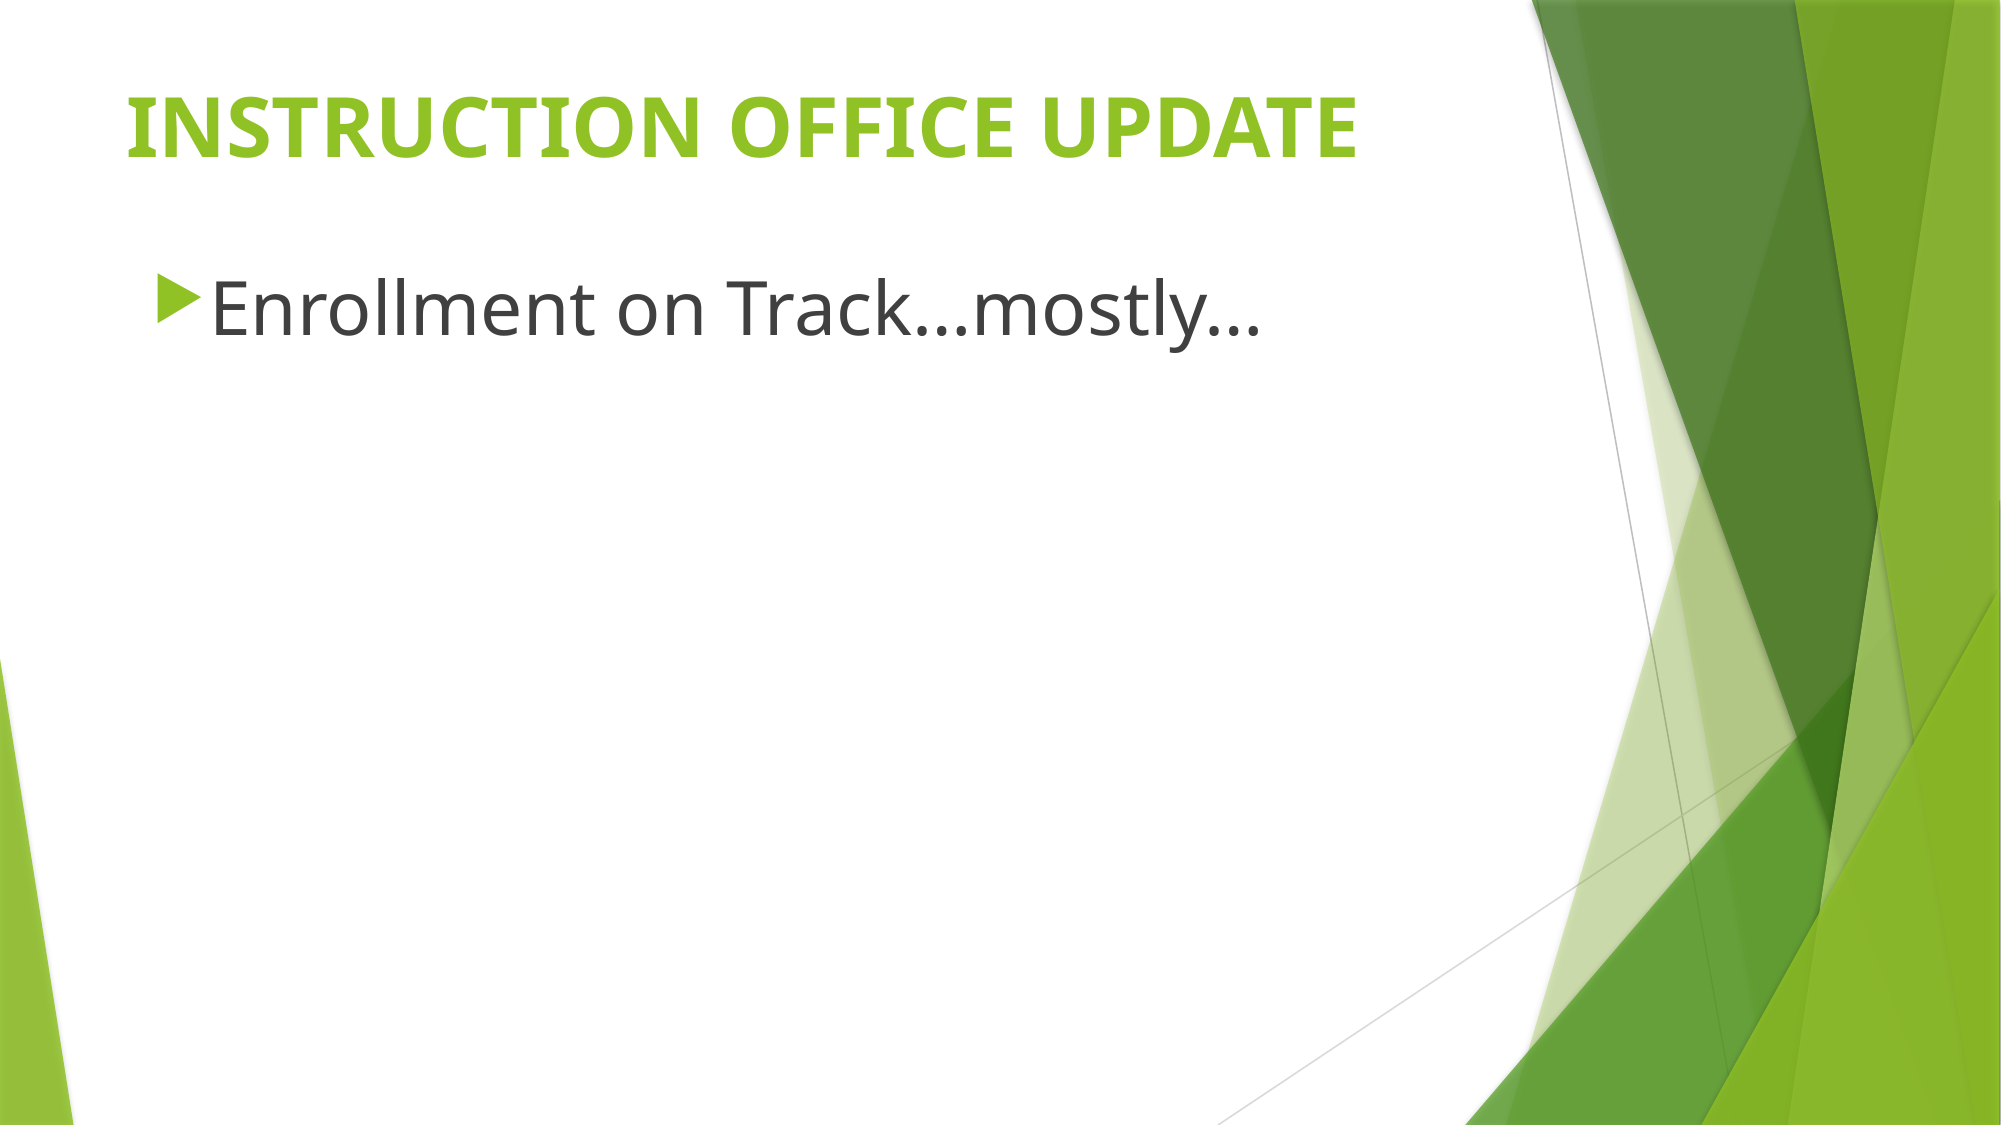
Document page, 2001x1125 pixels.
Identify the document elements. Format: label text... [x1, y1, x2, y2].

list Enrollment on Track…mostly… [137, 253, 1618, 572]
title INSTRUCTION OFFICE UPDATE [111, 66, 1863, 202]
